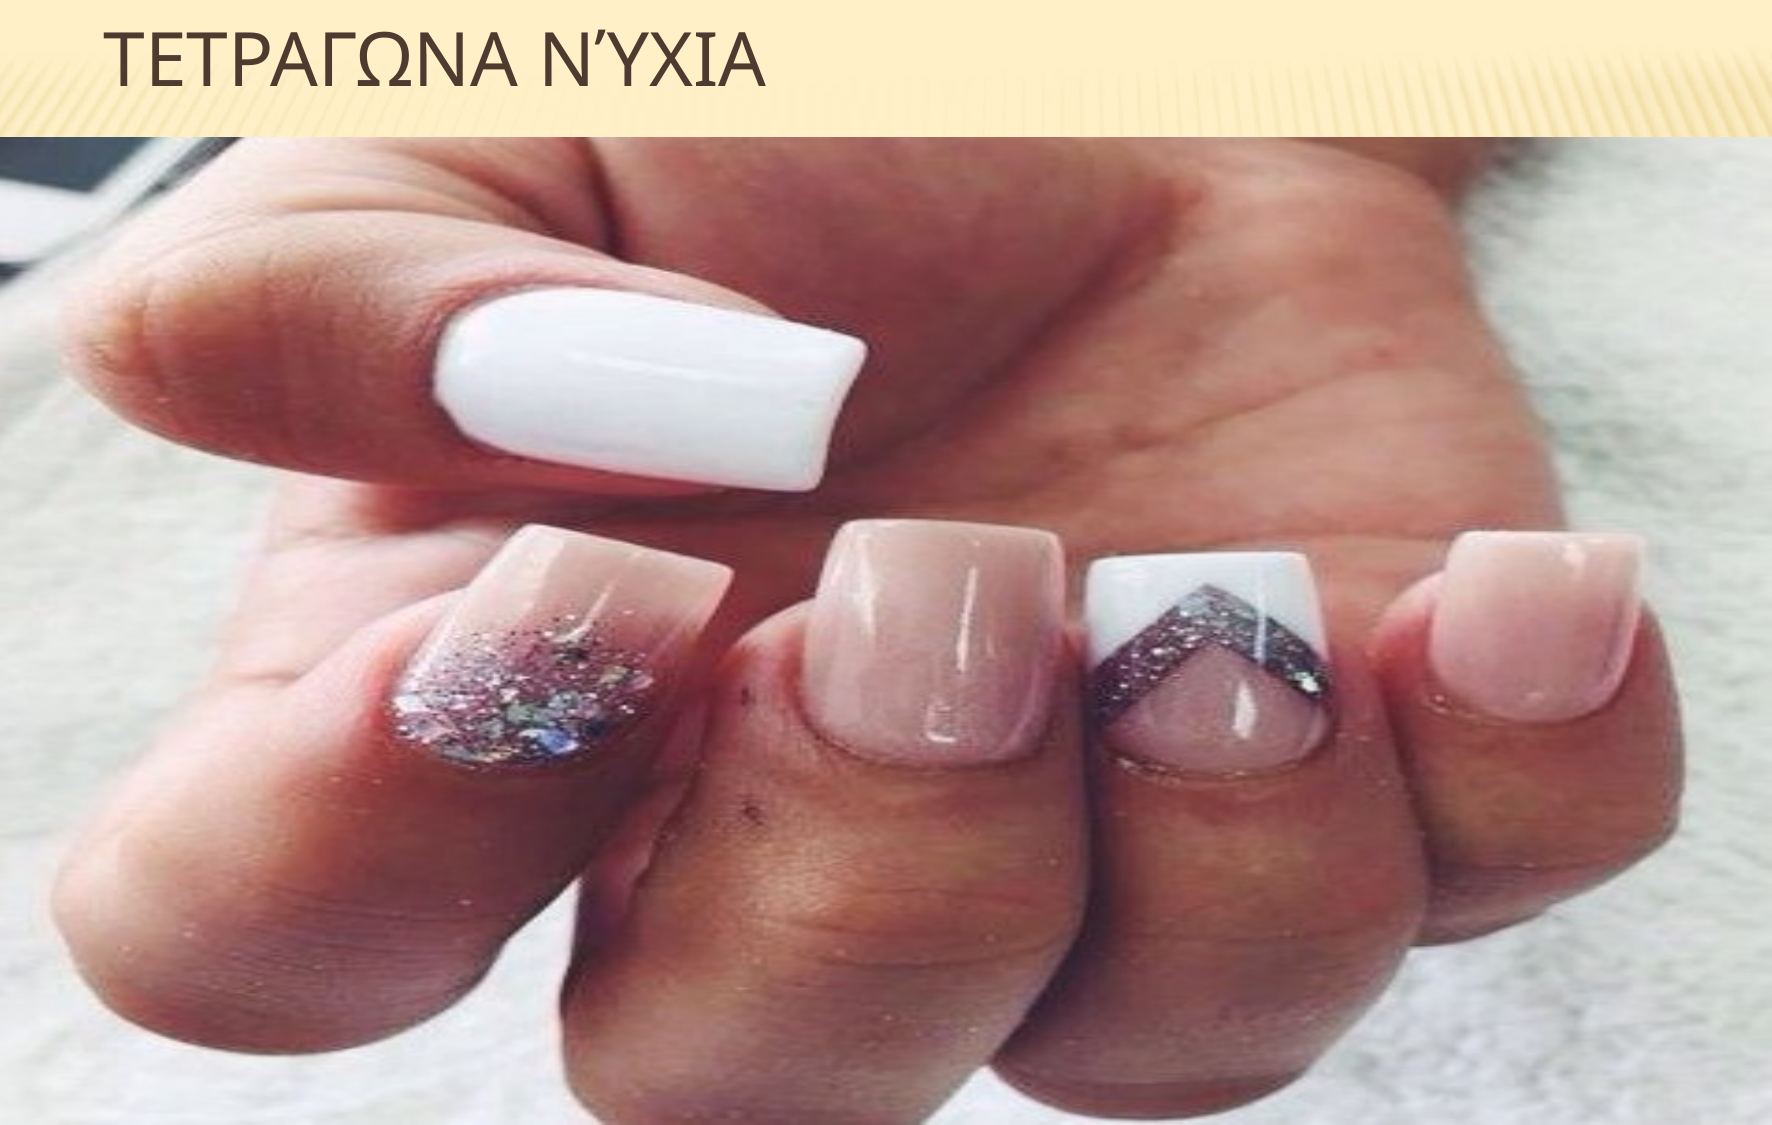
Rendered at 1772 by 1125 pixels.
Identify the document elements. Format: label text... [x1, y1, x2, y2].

picture [0, 136, 1772, 1125]
title τετρΑγωνα νύχια [88, 0, 1684, 114]
